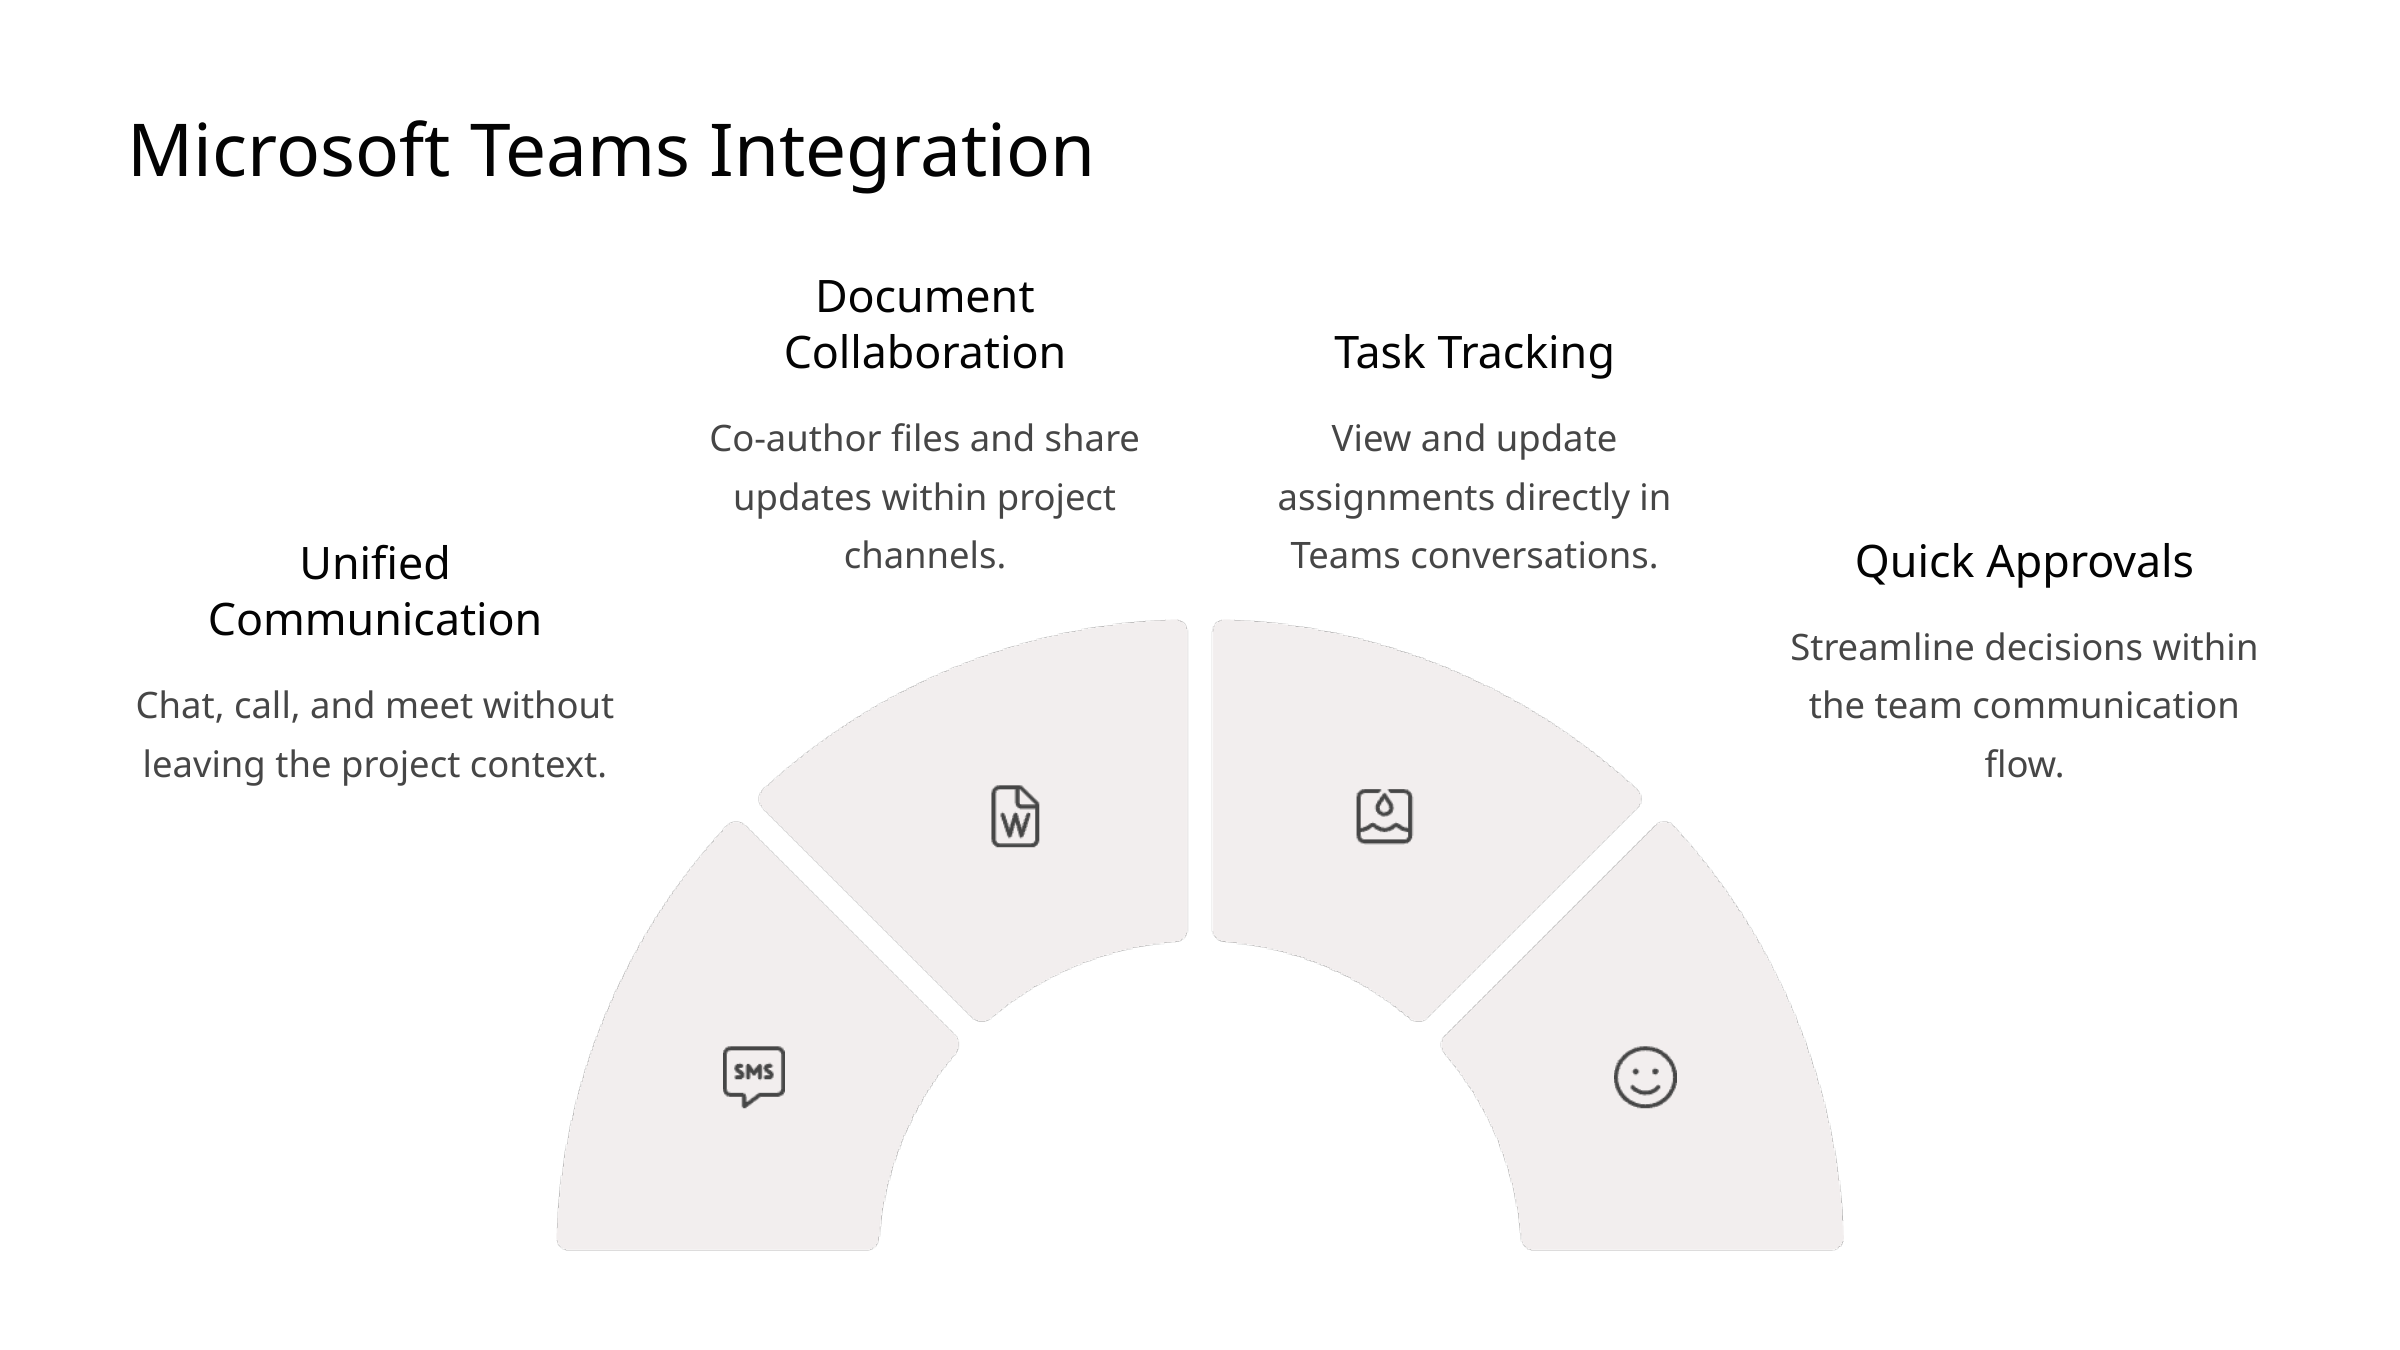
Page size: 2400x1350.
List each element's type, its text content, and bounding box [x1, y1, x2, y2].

text_box Task Tracking [1246, 321, 1703, 379]
text_box Quick Approvals [1796, 530, 2253, 588]
text_box Co-author files and share updates within project channels. [677, 400, 1173, 576]
text_box Streamline decisions within the team communication flow. [1777, 609, 2273, 785]
text_box Document Collaboration [677, 264, 1173, 379]
text_box Unified Communication [127, 531, 623, 646]
text_box Microsoft Teams Integration [127, 100, 1116, 192]
text_box Chat, call, and meet without leaving the project context. [127, 667, 556, 785]
text_box View and update assignments directly in Teams conversations. [1227, 400, 1723, 576]
picture [556, 619, 1844, 1350]
